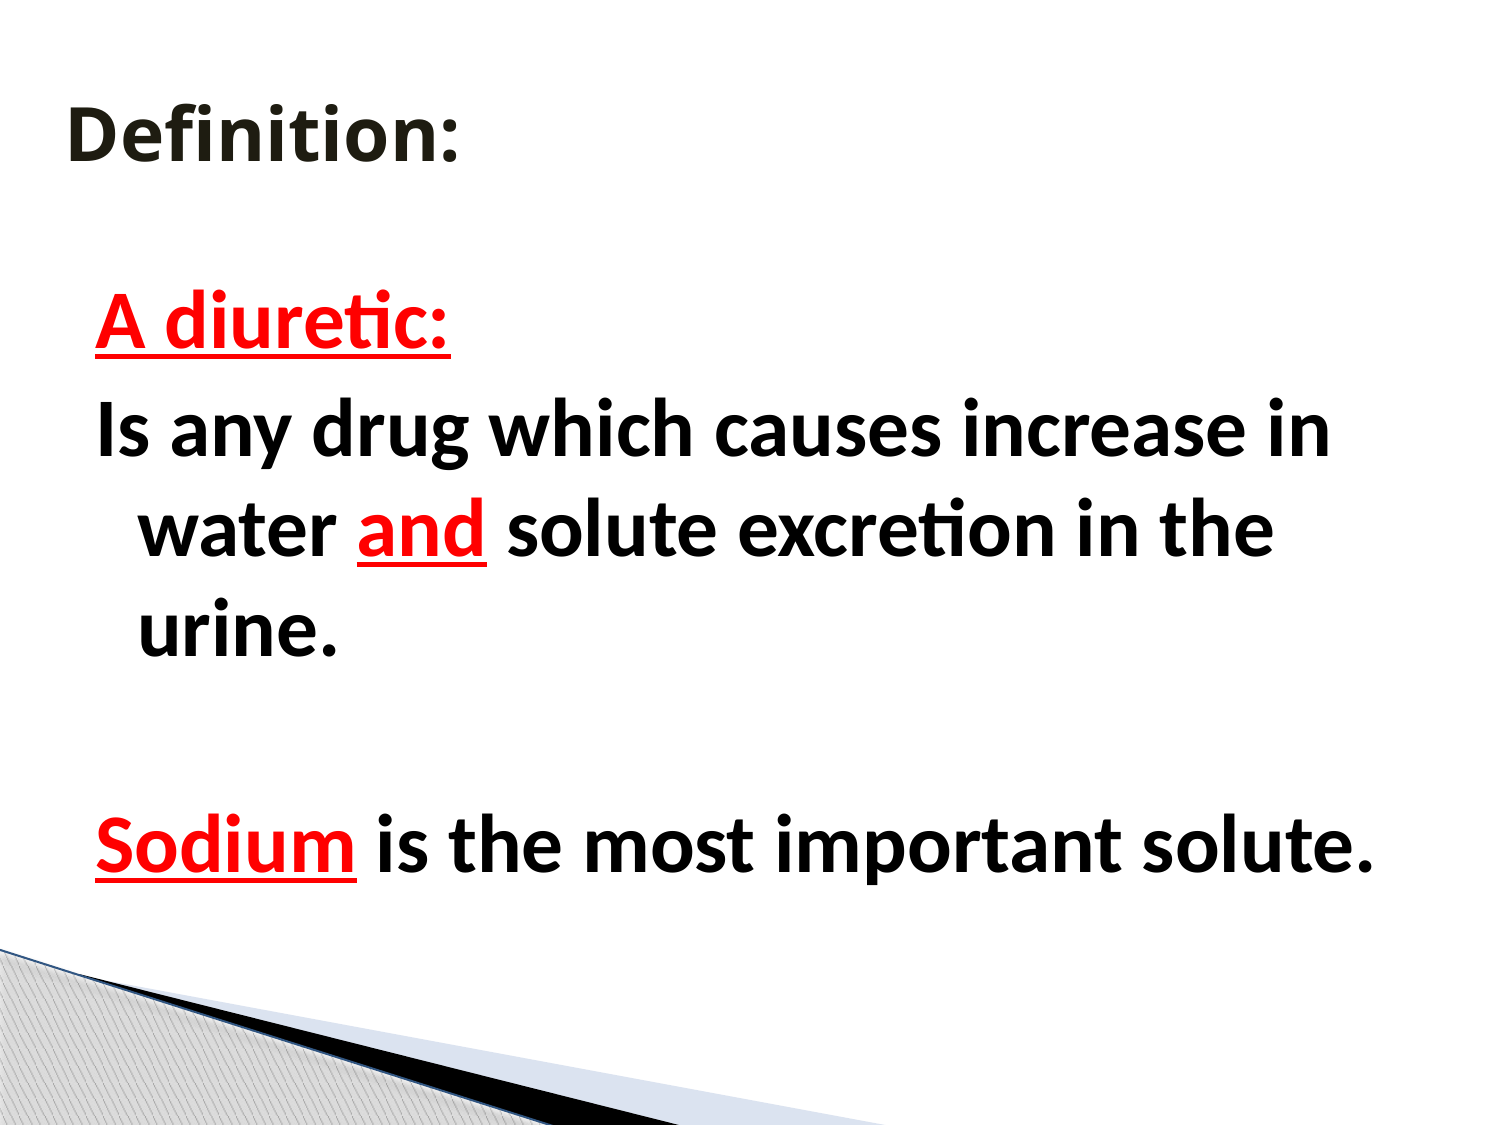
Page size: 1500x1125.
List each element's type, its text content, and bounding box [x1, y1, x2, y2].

list A diuretic: Is any drug which causes increase in water and solute excretion in the urine. Sodium is the most important solute. [62, 257, 1413, 925]
title Definition: [50, 24, 1450, 238]
